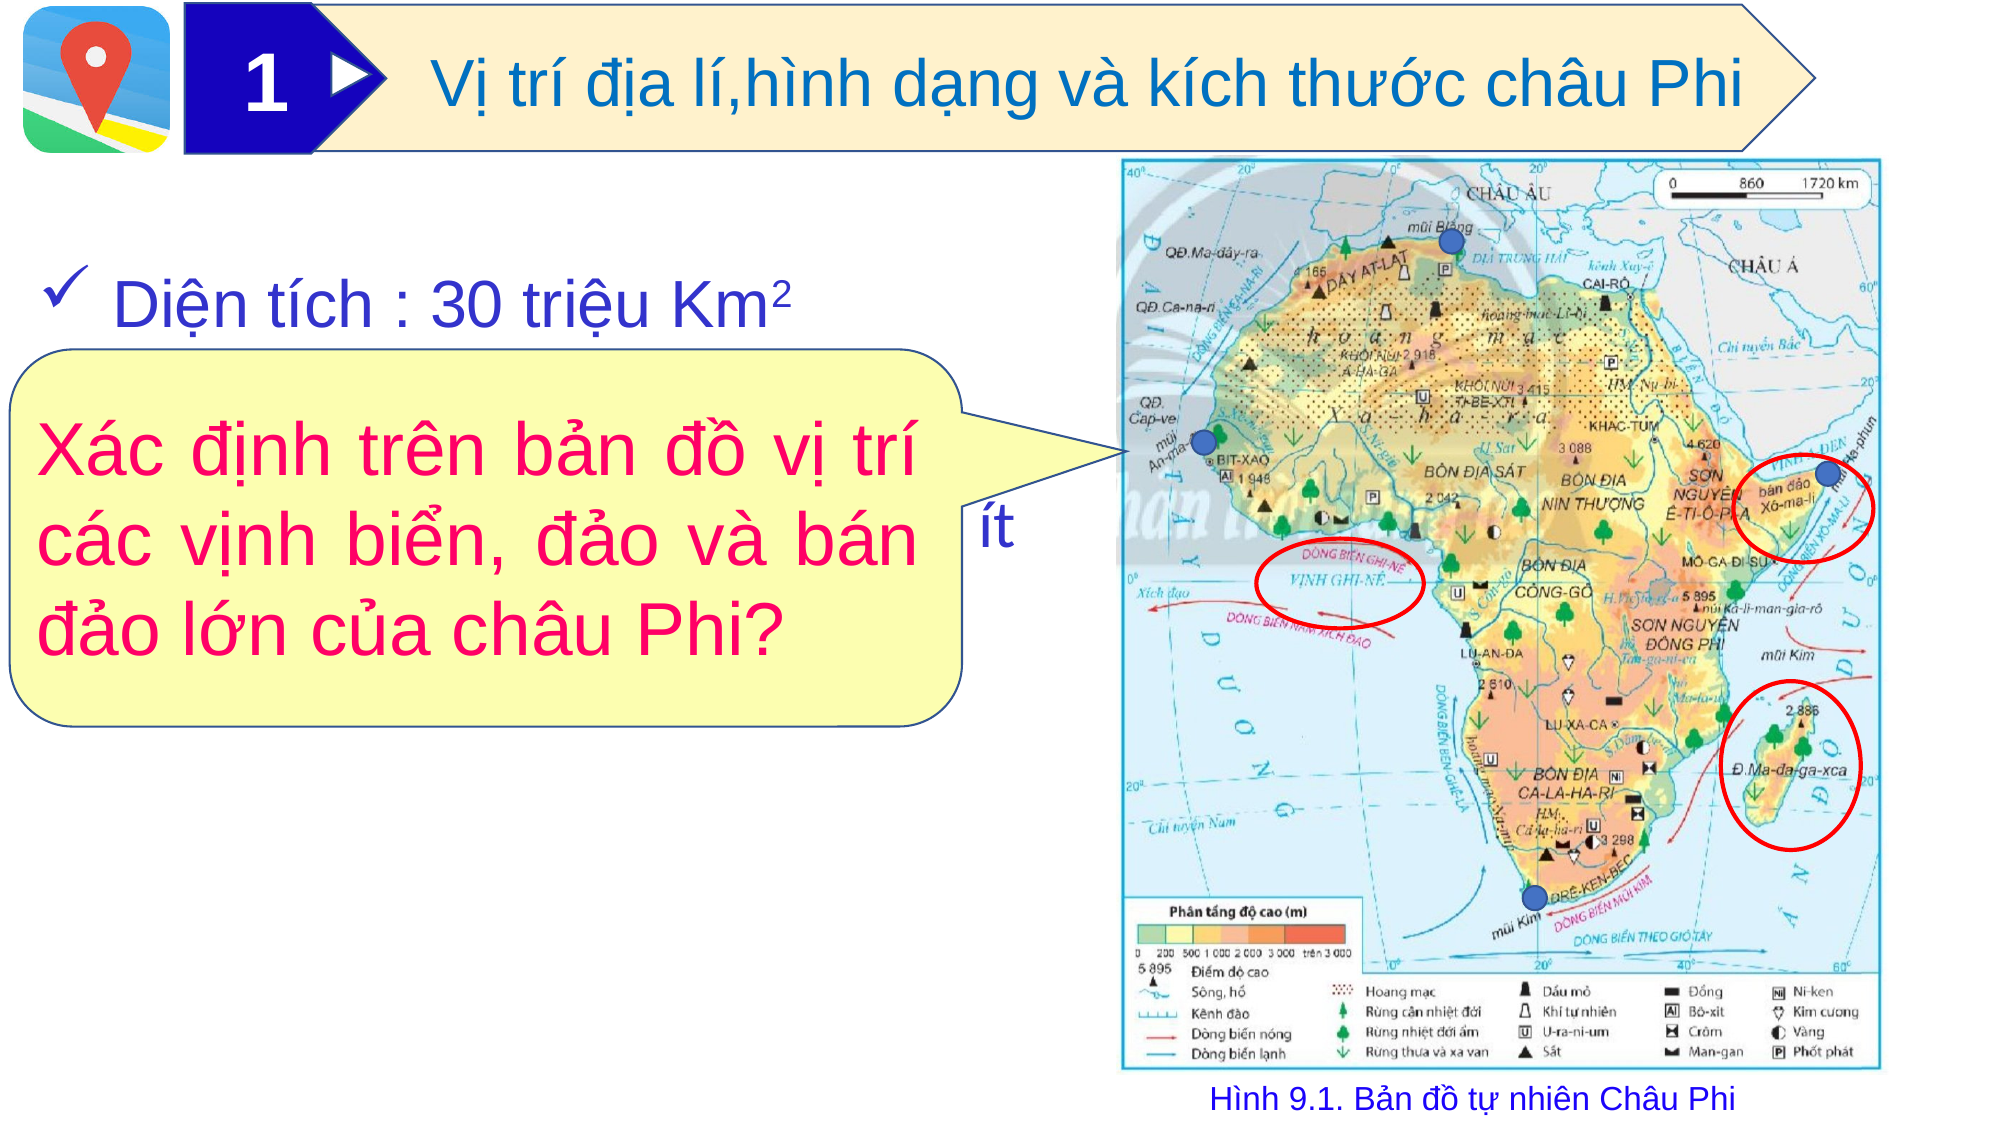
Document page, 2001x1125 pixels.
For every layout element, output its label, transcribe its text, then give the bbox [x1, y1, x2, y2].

picture [1116, 155, 1889, 1075]
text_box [9, 349, 962, 727]
picture [23, 6, 170, 153]
text_box Hình dạng: Dạng hình khối rõ rệt, đường bờ biển ít bị chia cắt, rất ít vịnh biển, đảo, bán đảo. [964, 457, 1116, 648]
text_box Diện tích : 30 triệu Km2 [23, 253, 1116, 349]
text_box Hình 9.1. Bản đồ tự nhiên Châu Phi [1194, 1069, 2000, 1125]
text_box Hình dạng: Dạng hình khối rõ rệt, đường bờ biển ít bị chia cắt, rất ít vịnh biển, đảo, bán đảo. [962, 393, 1116, 447]
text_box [184, 3, 1816, 154]
